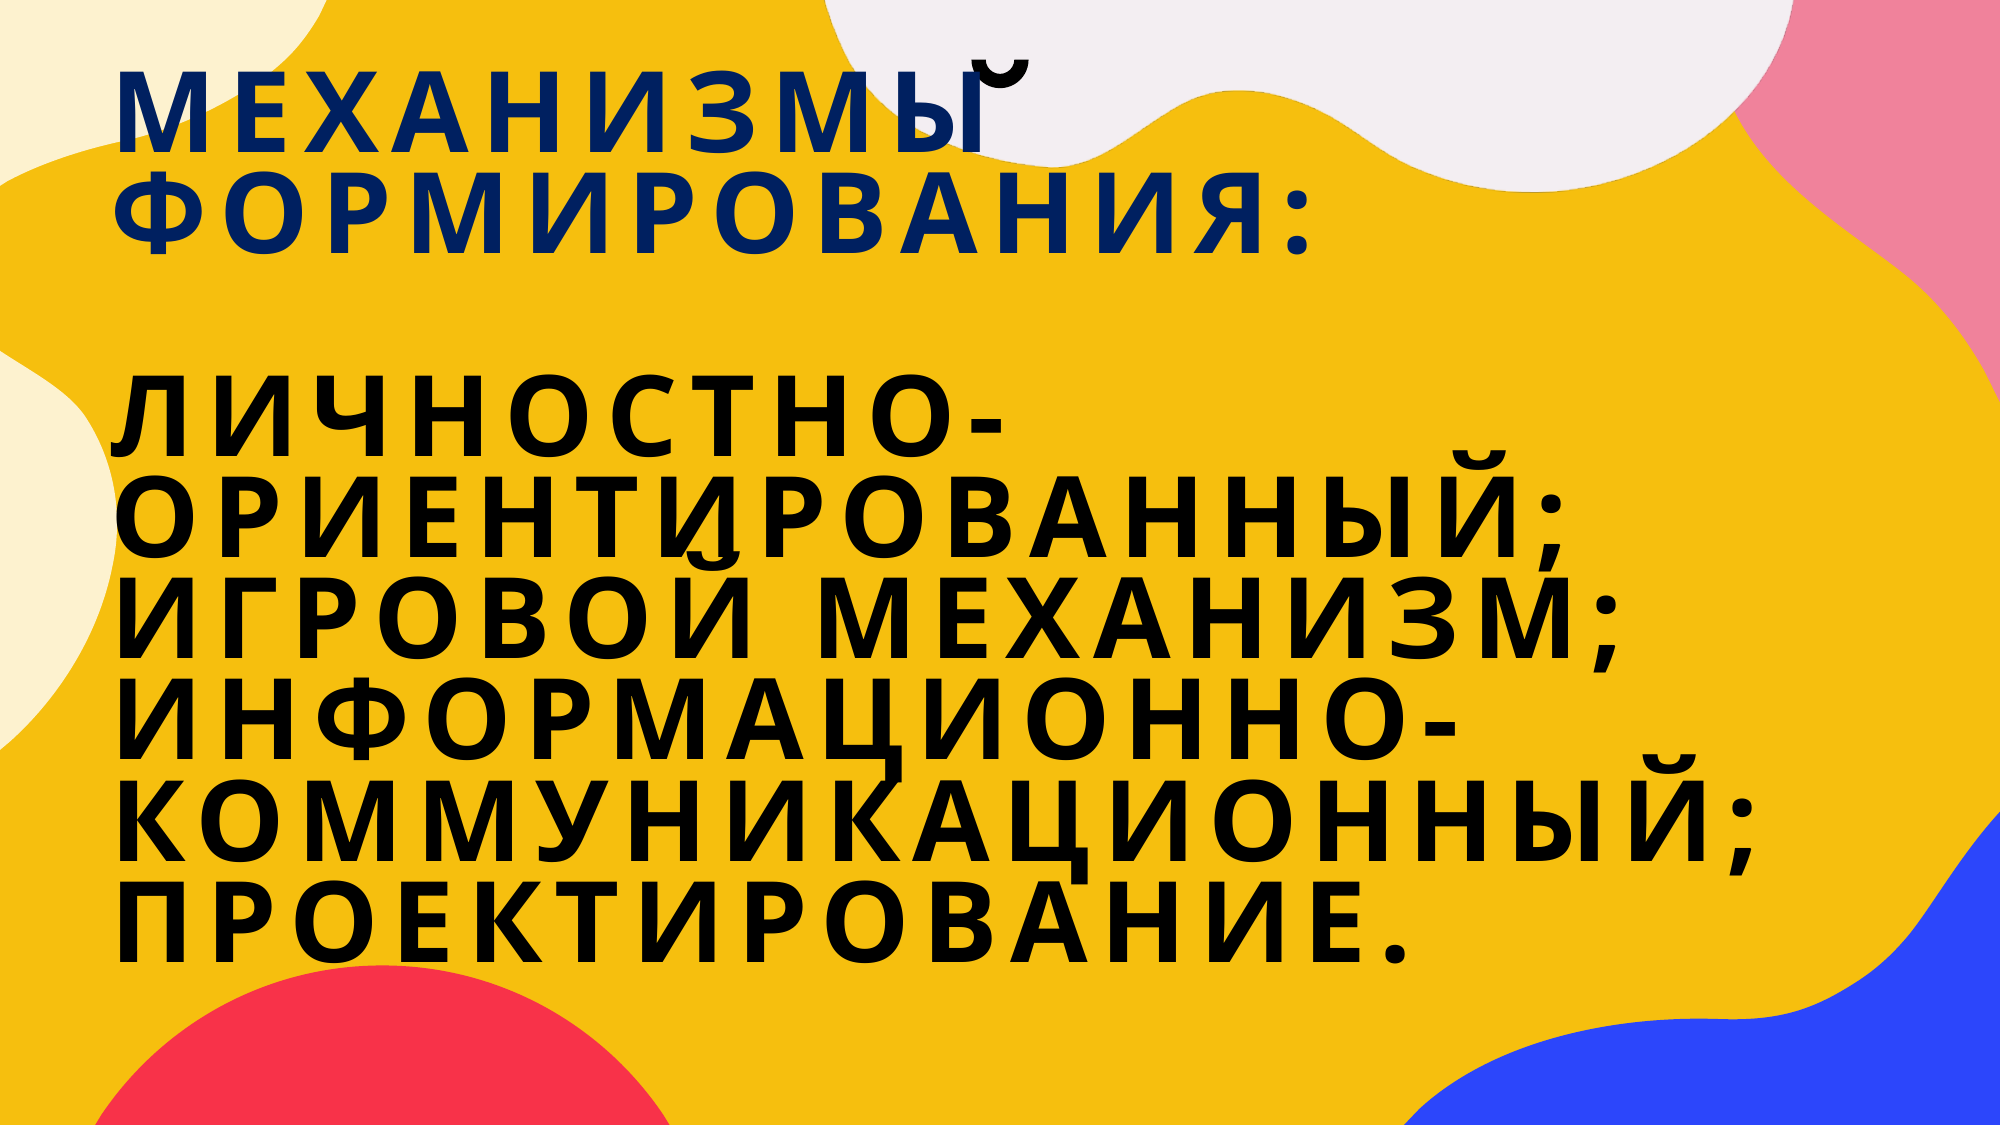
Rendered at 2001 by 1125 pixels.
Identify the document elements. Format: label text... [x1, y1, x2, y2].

picture [755, 0, 1985, 297]
title Механизмы формирования: личностно-ориентированный; игровой механизм; информационно-коммуникационный; проектирование. [95, 34, 1969, 1125]
